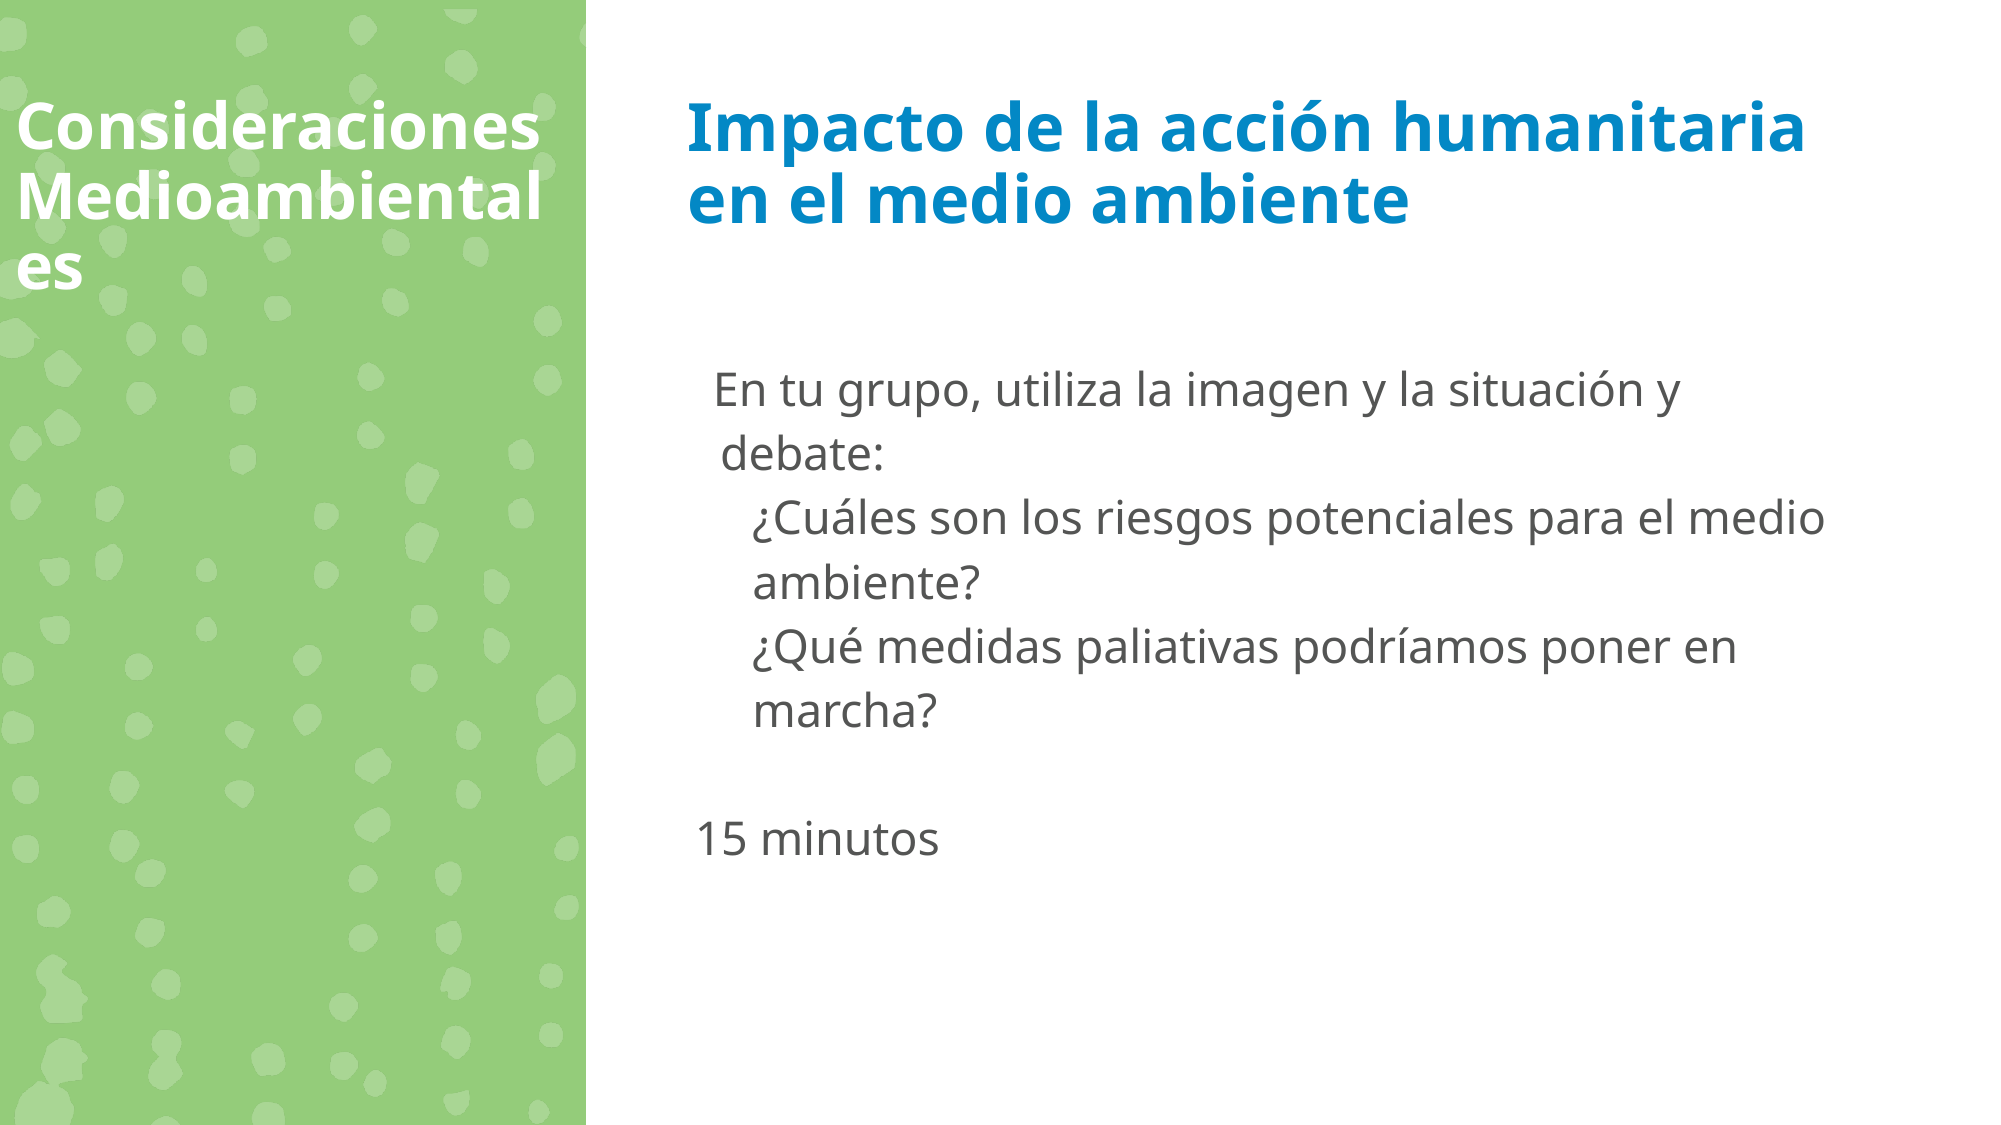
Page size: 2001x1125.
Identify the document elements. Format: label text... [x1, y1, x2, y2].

list Impacto de la acción humanitaria en el medio ambiente [672, 86, 1871, 296]
list Consideraciones Medioambientales [0, 86, 597, 874]
list En tu grupo, utiliza la imagen y la situación y debate: ¿Cuáles son los riesgos potenciales para el medio ambiente? ¿Qué medidas paliativas podríamos poner en marcha? 15 minutos [672, 344, 1871, 874]
